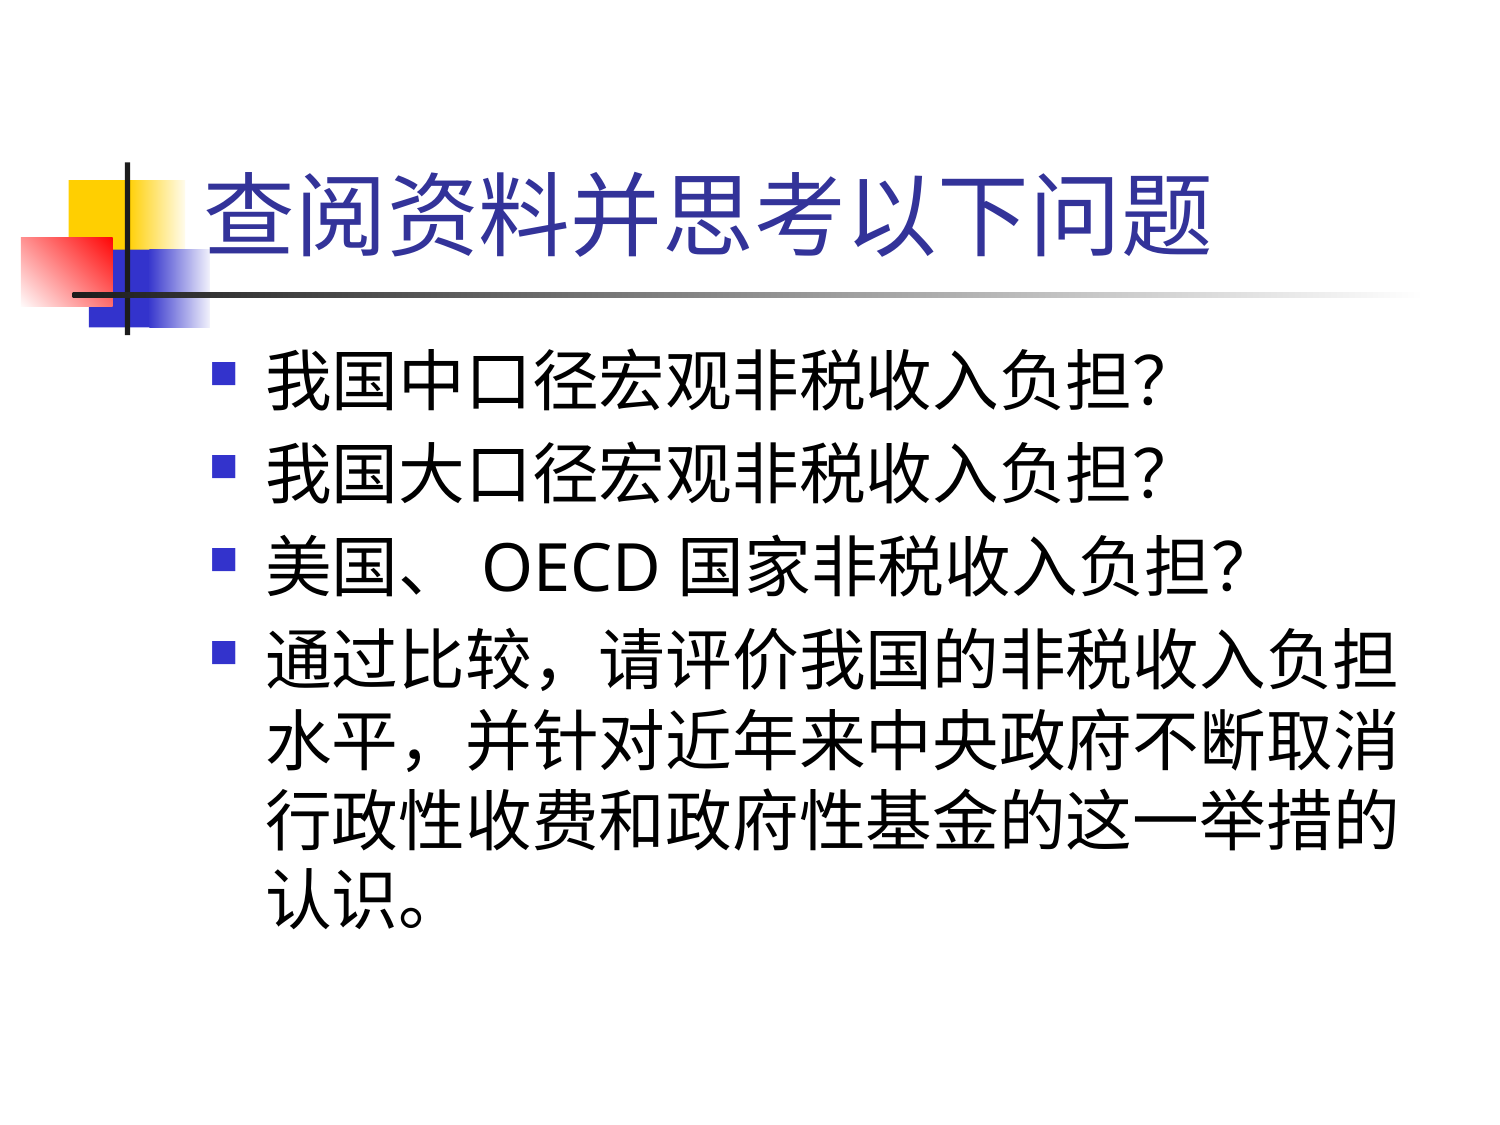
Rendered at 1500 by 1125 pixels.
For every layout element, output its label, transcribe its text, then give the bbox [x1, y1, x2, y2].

title 查阅资料并思考以下问题 [188, 35, 1468, 275]
list 我国中口径宏观非税收入负担？ 我国大口径宏观非税收入负担？ 美国、OECD国家非税收入负担？ 通过比较，请评价我国的非税收入负担水平，并针对近年来中央政府不断取消行政性收费和政府性基金的这一举措的认识。 [193, 331, 1469, 1006]
